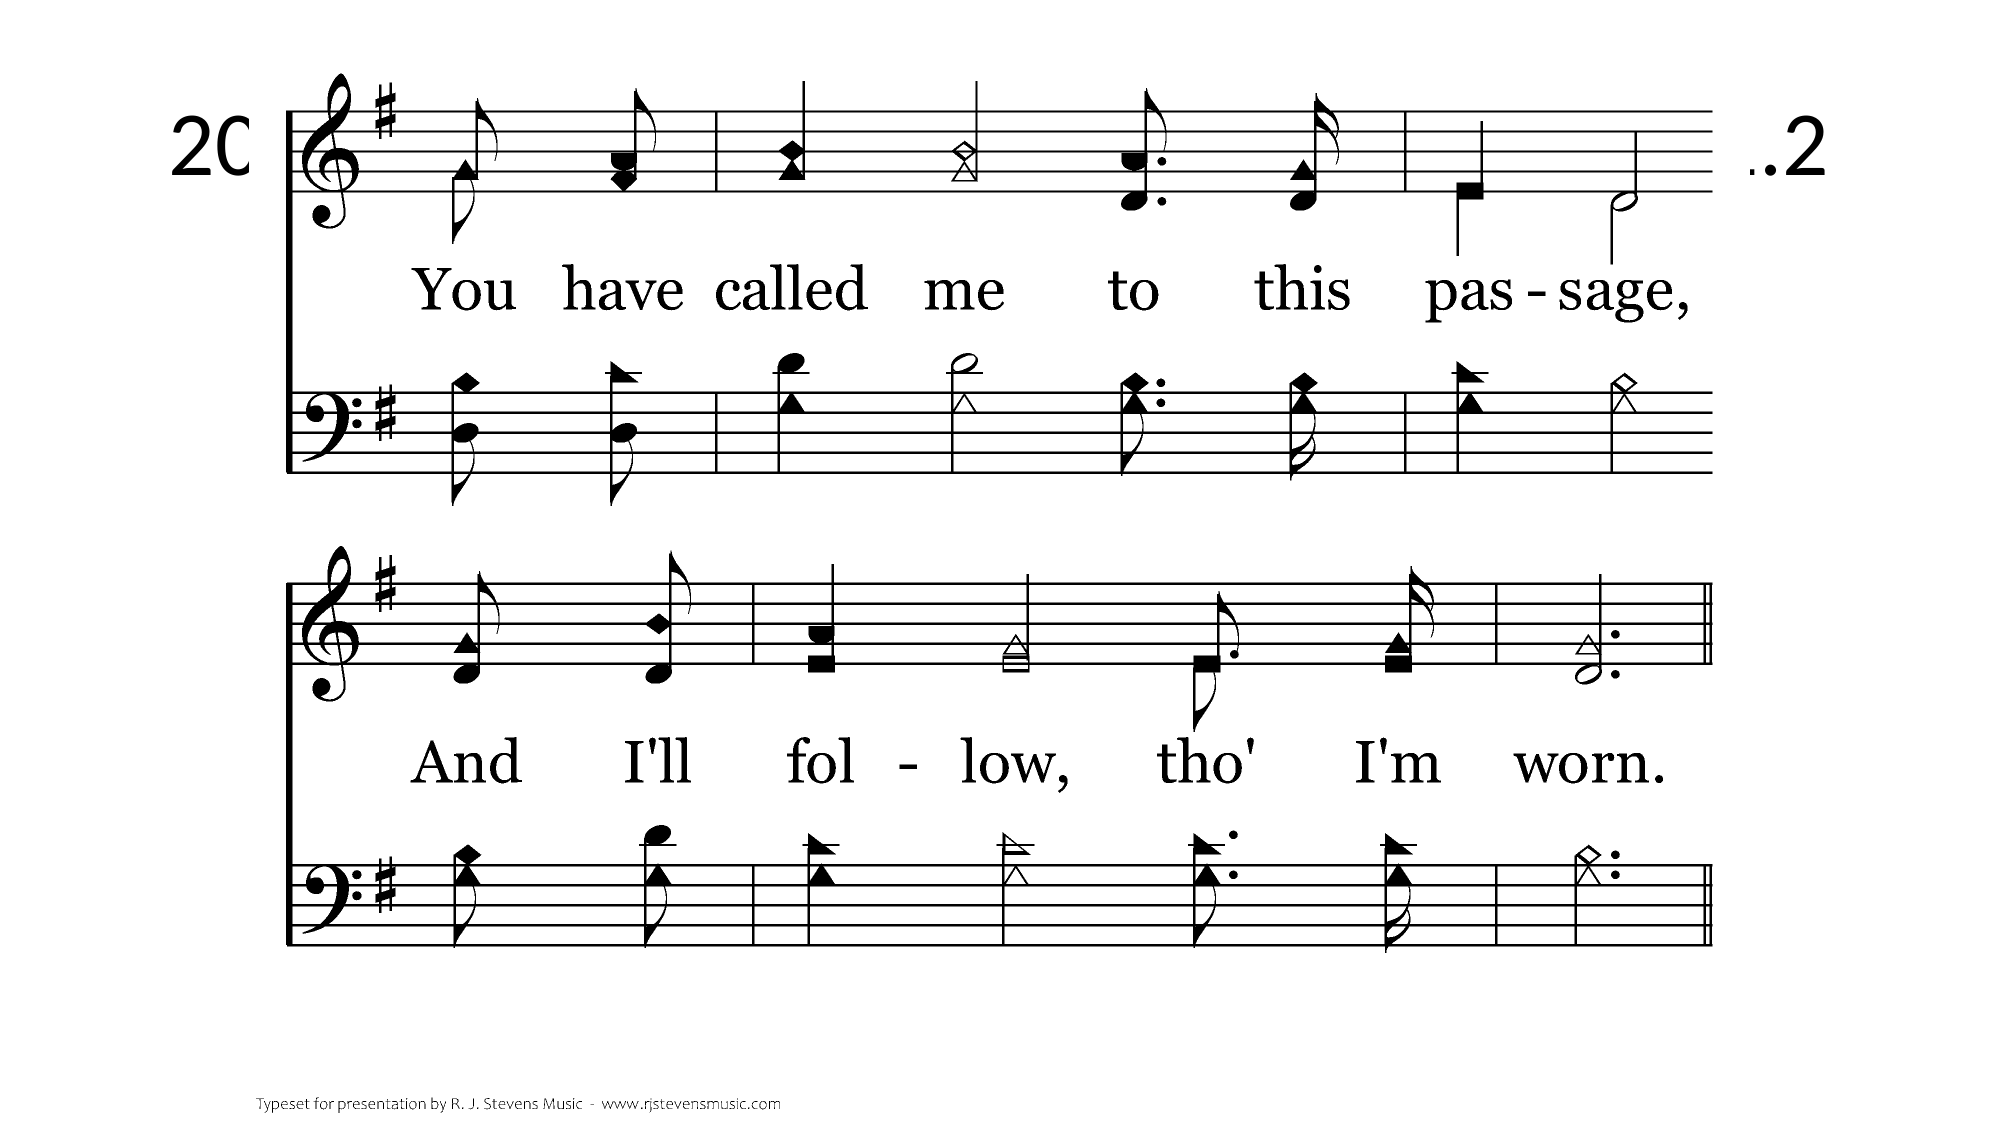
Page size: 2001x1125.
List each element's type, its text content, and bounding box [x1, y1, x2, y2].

title 20634 - JESUS, DRAW ME EVER NEARER - 1.2 [1753, 45, 1900, 233]
picture [249, 0, 1751, 1125]
title 20634 - JESUS, DRAW ME EVER NEARER - 1.2 [99, 45, 244, 233]
